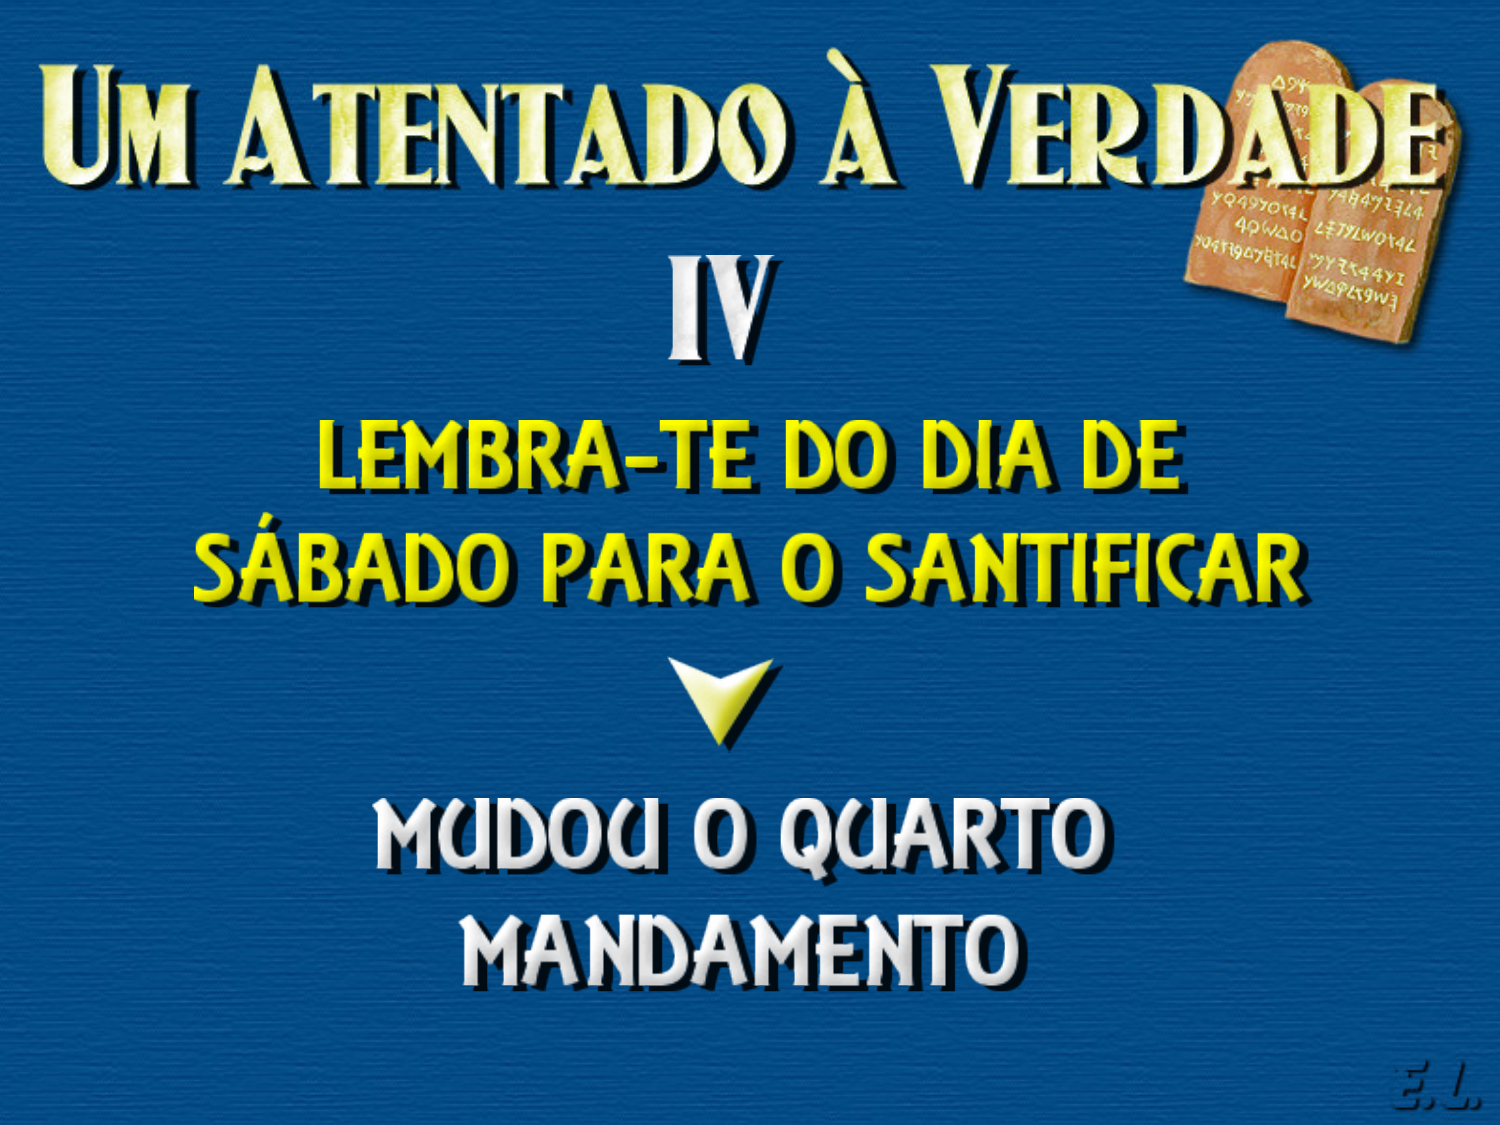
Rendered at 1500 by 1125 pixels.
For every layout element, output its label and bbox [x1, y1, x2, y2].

text_box [88, 467, 1412, 1094]
picture [0, 0, 1500, 1125]
